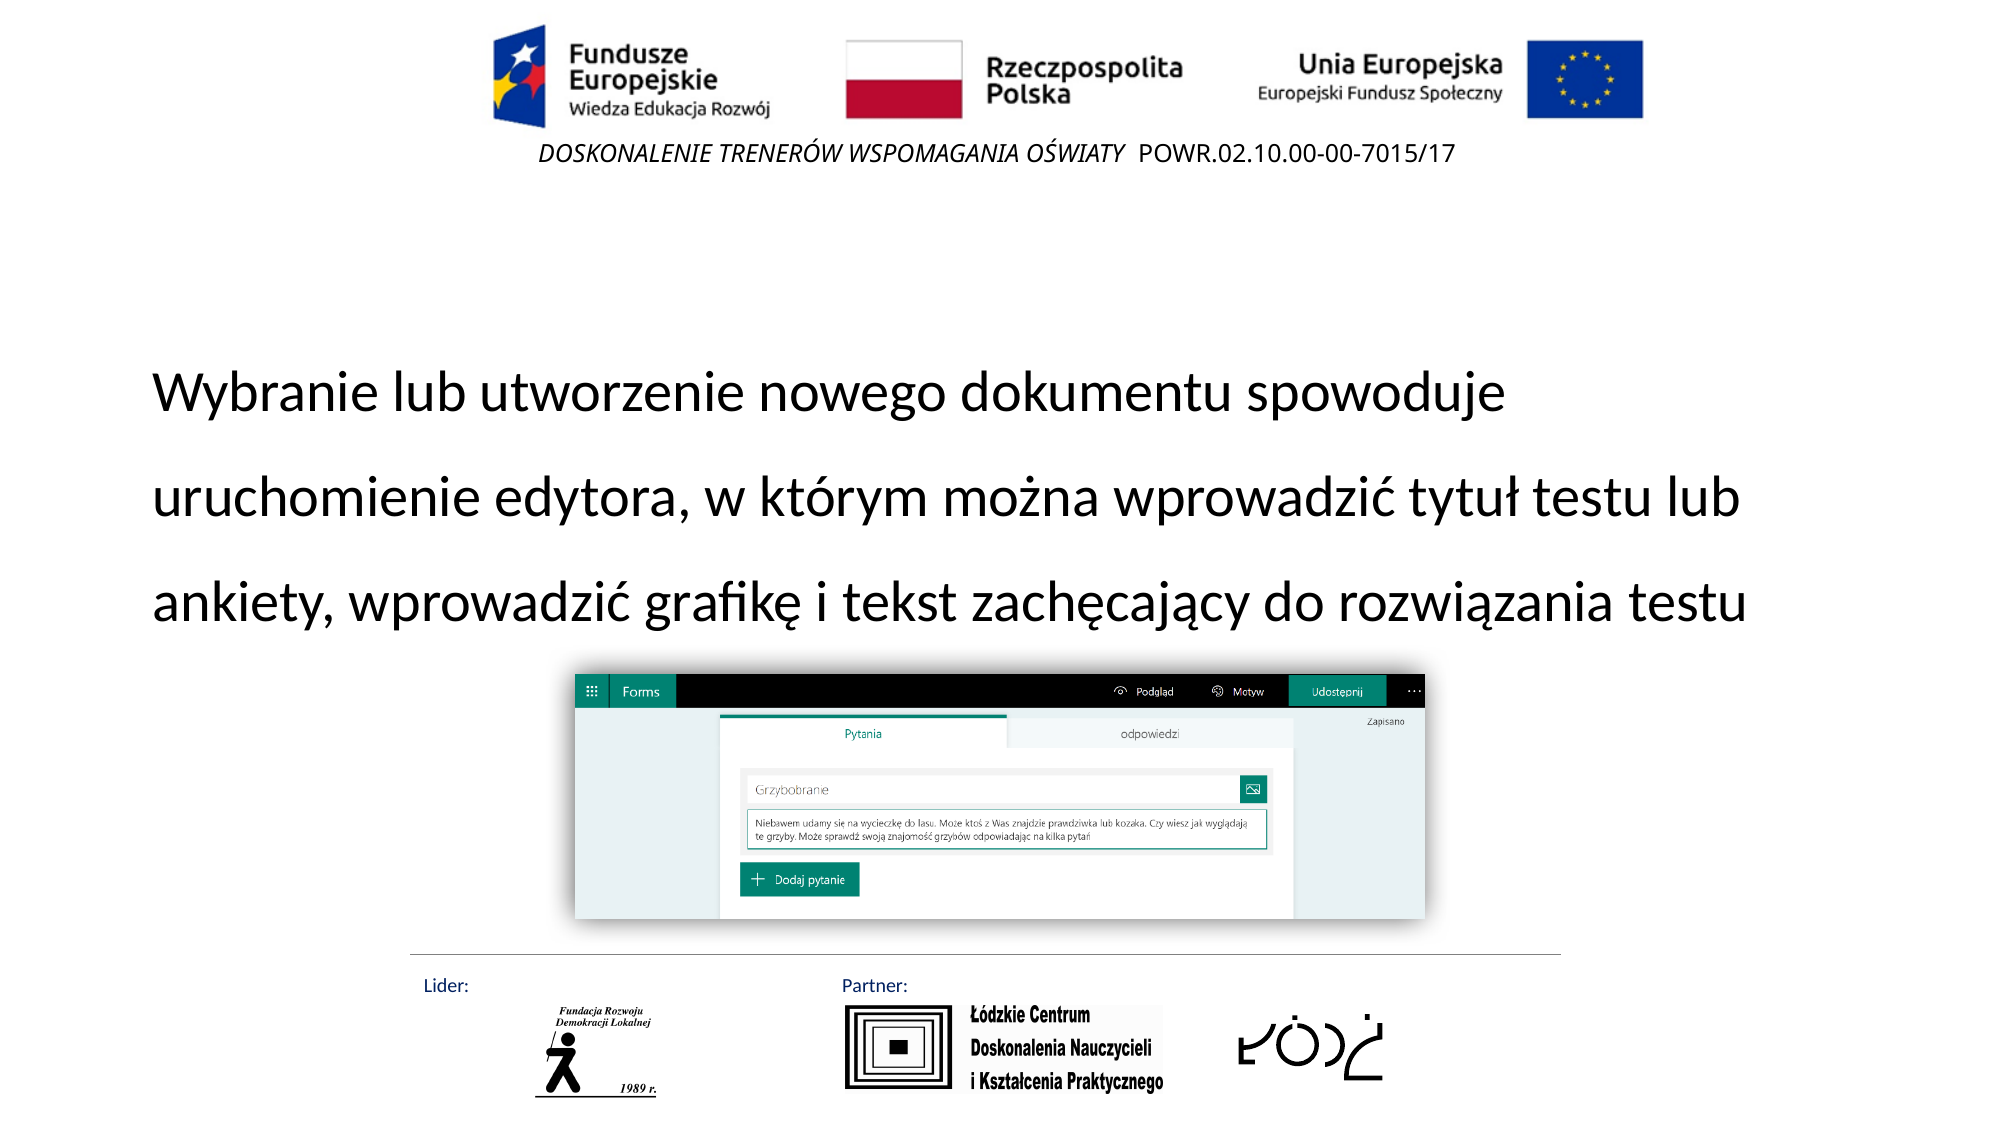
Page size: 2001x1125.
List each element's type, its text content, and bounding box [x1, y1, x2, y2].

picture [1200, 146, 1206, 153]
picture [1143, 146, 1150, 153]
picture [543, 146, 552, 154]
picture [1291, 146, 1299, 154]
picture [793, 146, 800, 153]
picture [1378, 146, 1386, 154]
picture [806, 146, 817, 154]
picture [1106, 145, 1116, 154]
picture [575, 674, 1425, 919]
picture [1270, 146, 1278, 154]
footer [662, 1042, 1338, 1103]
picture [735, 146, 742, 153]
picture [1157, 146, 1169, 154]
picture [1220, 146, 1228, 154]
picture [1029, 146, 1040, 154]
picture [468, 0, 1669, 154]
picture [1327, 146, 1335, 154]
picture [1342, 146, 1350, 154]
picture [1305, 146, 1313, 154]
list Wybranie lub utworzenie nowego dokumentu spowoduje uruchomienie edytora, w którym można wprowadzić tytuł testu lub ankiety, wprowadzić grafikę i tekst zachęcający do rozwiązania testu [137, 310, 1863, 953]
picture [900, 146, 911, 154]
picture [887, 146, 894, 153]
picture [603, 146, 614, 154]
picture [558, 146, 569, 154]
